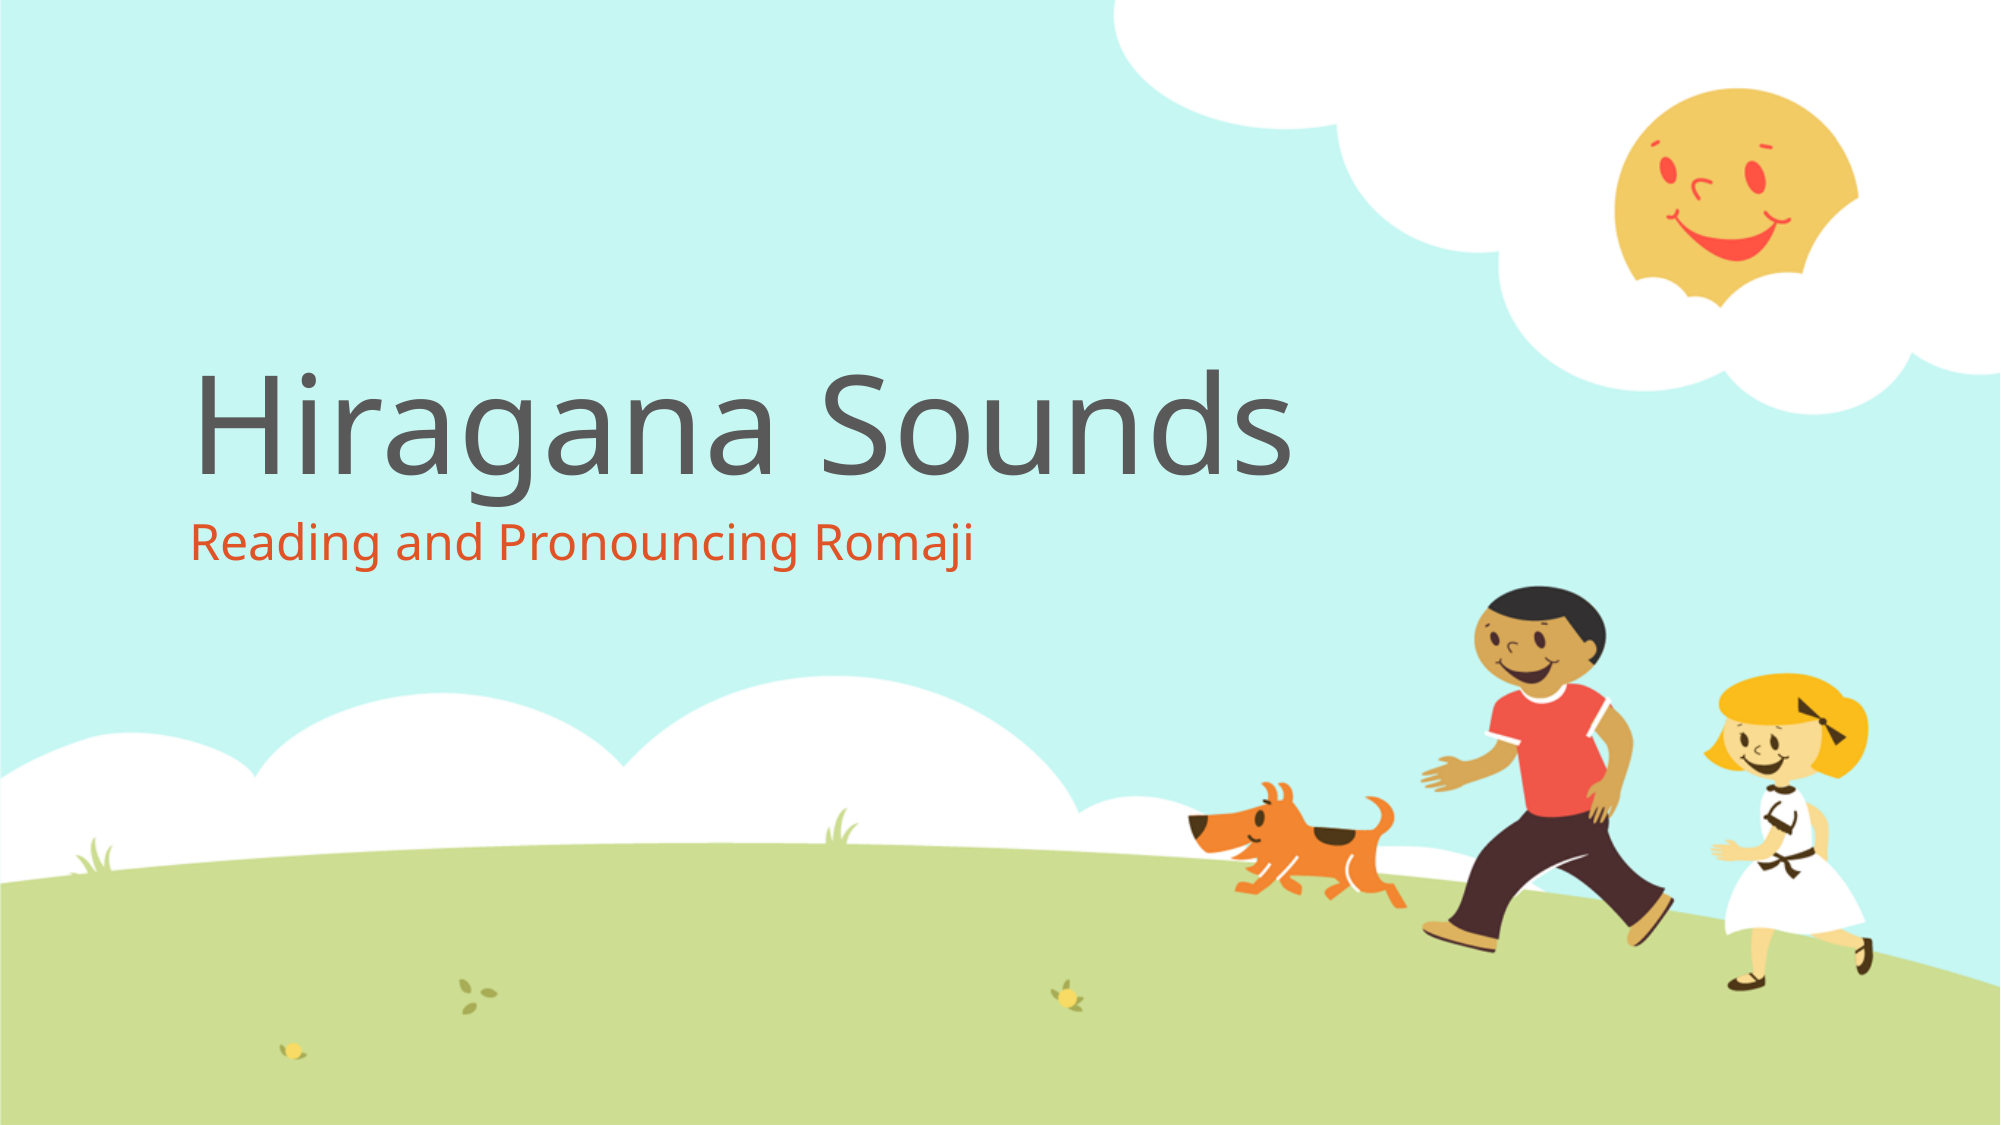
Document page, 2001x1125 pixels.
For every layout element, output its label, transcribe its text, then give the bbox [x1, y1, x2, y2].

title Hiragana Sounds [174, 50, 1338, 509]
picture [0, 0, 2001, 1125]
subtitle Reading and Pronouncing Romaji [174, 510, 1338, 648]
